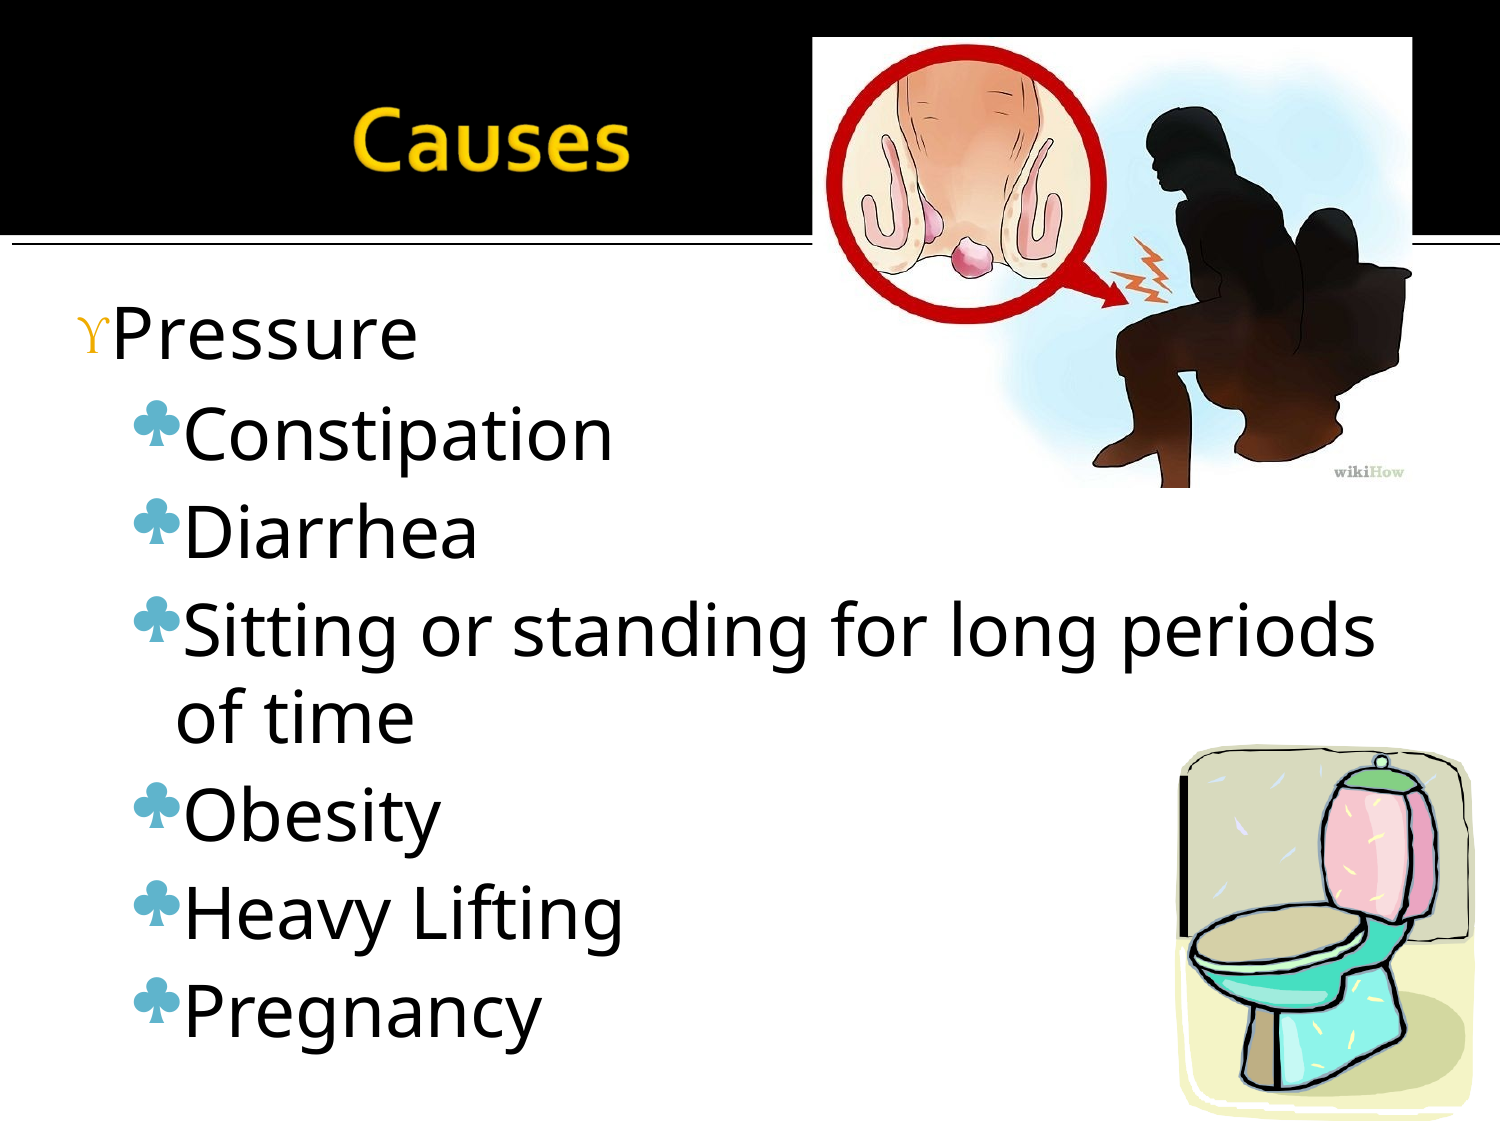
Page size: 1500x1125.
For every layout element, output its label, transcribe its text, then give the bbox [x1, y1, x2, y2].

text_box [74, 39, 812, 238]
text_box Pressure Constipation Diarrhea Sitting or standing for long periods of time Obesity Heavy Lifting Pregnancy [71, 261, 1450, 1053]
text_box [1174, 744, 1476, 1121]
text_box [0, 0, 1500, 236]
text_box [812, 37, 1413, 488]
